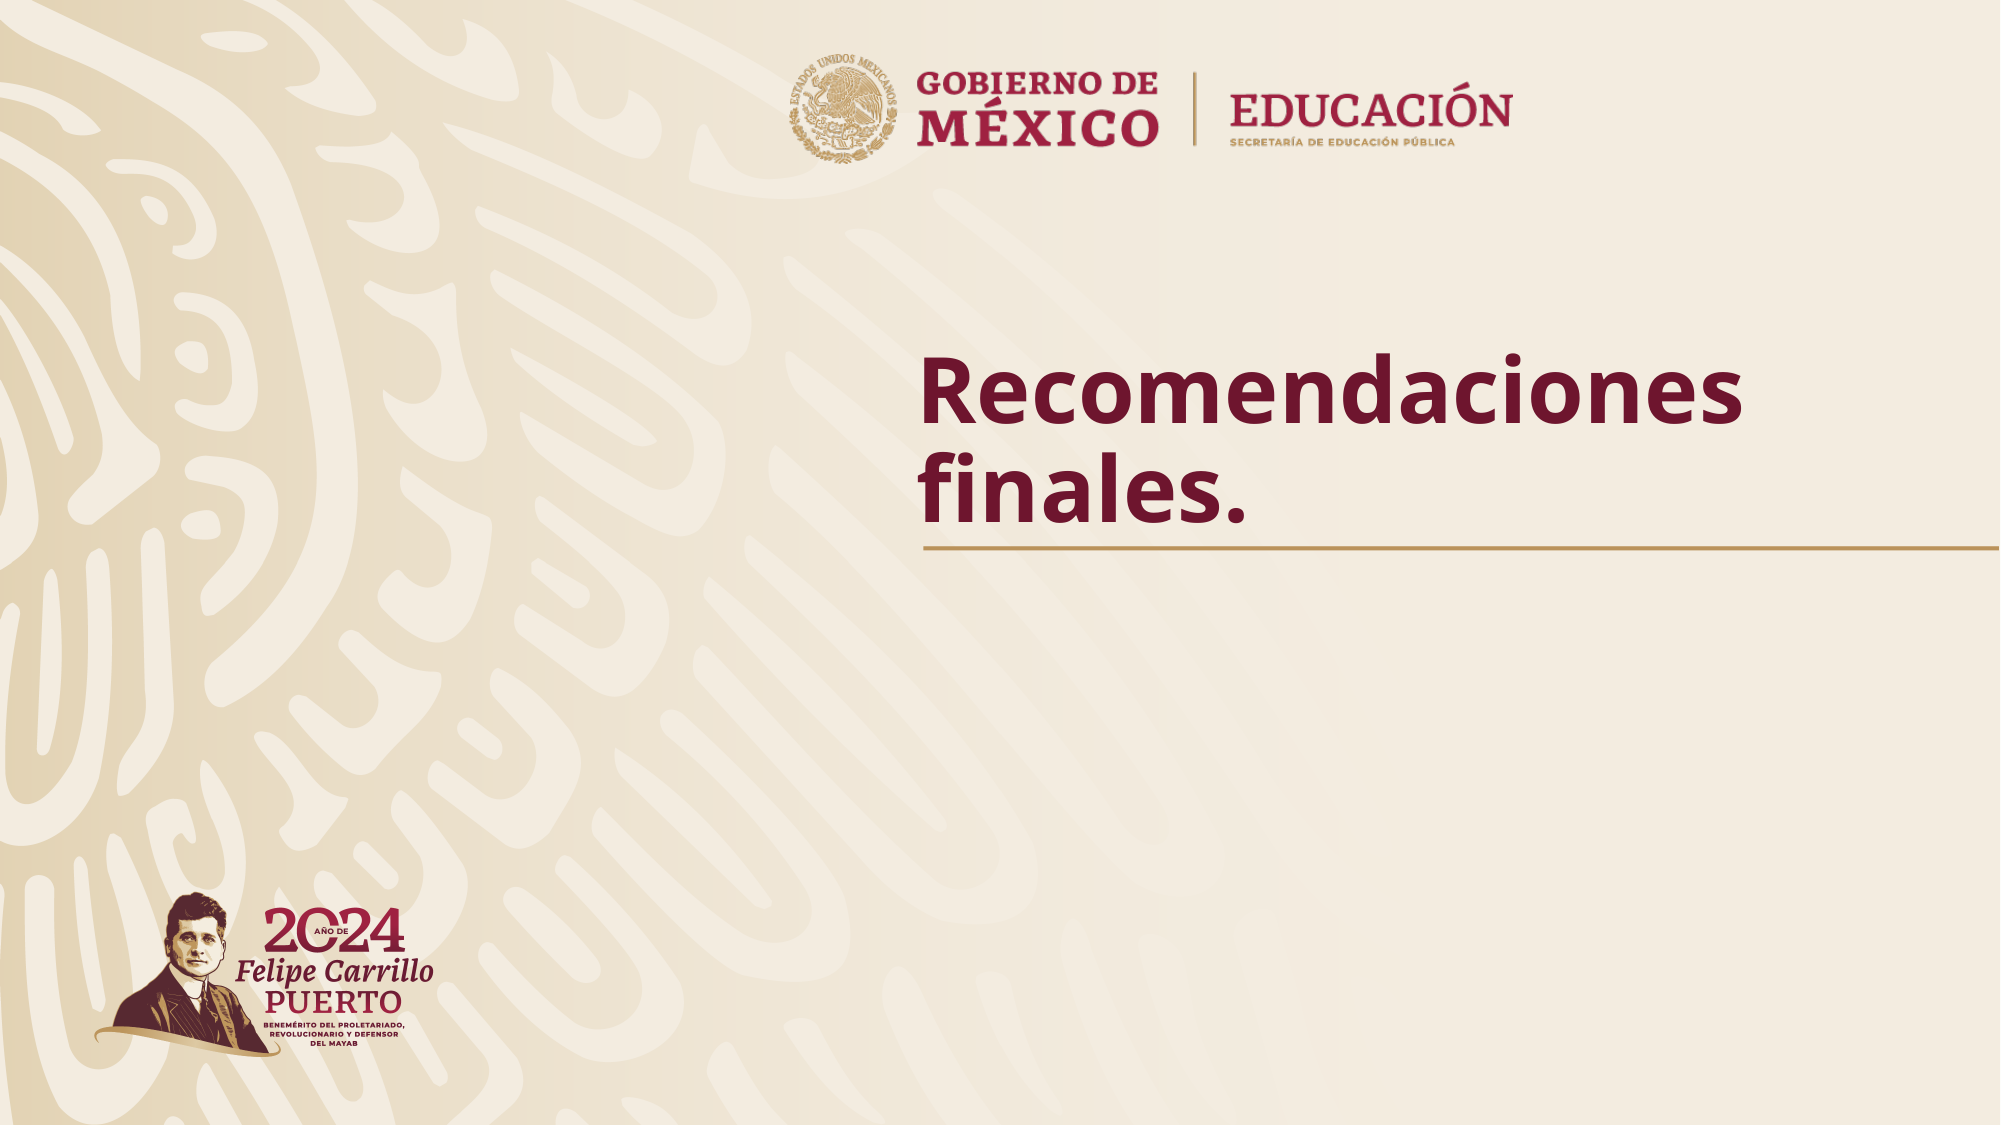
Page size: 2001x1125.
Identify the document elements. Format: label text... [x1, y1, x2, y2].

picture [0, 0, 2001, 1125]
title Recomendaciones finales. [901, 210, 1913, 550]
